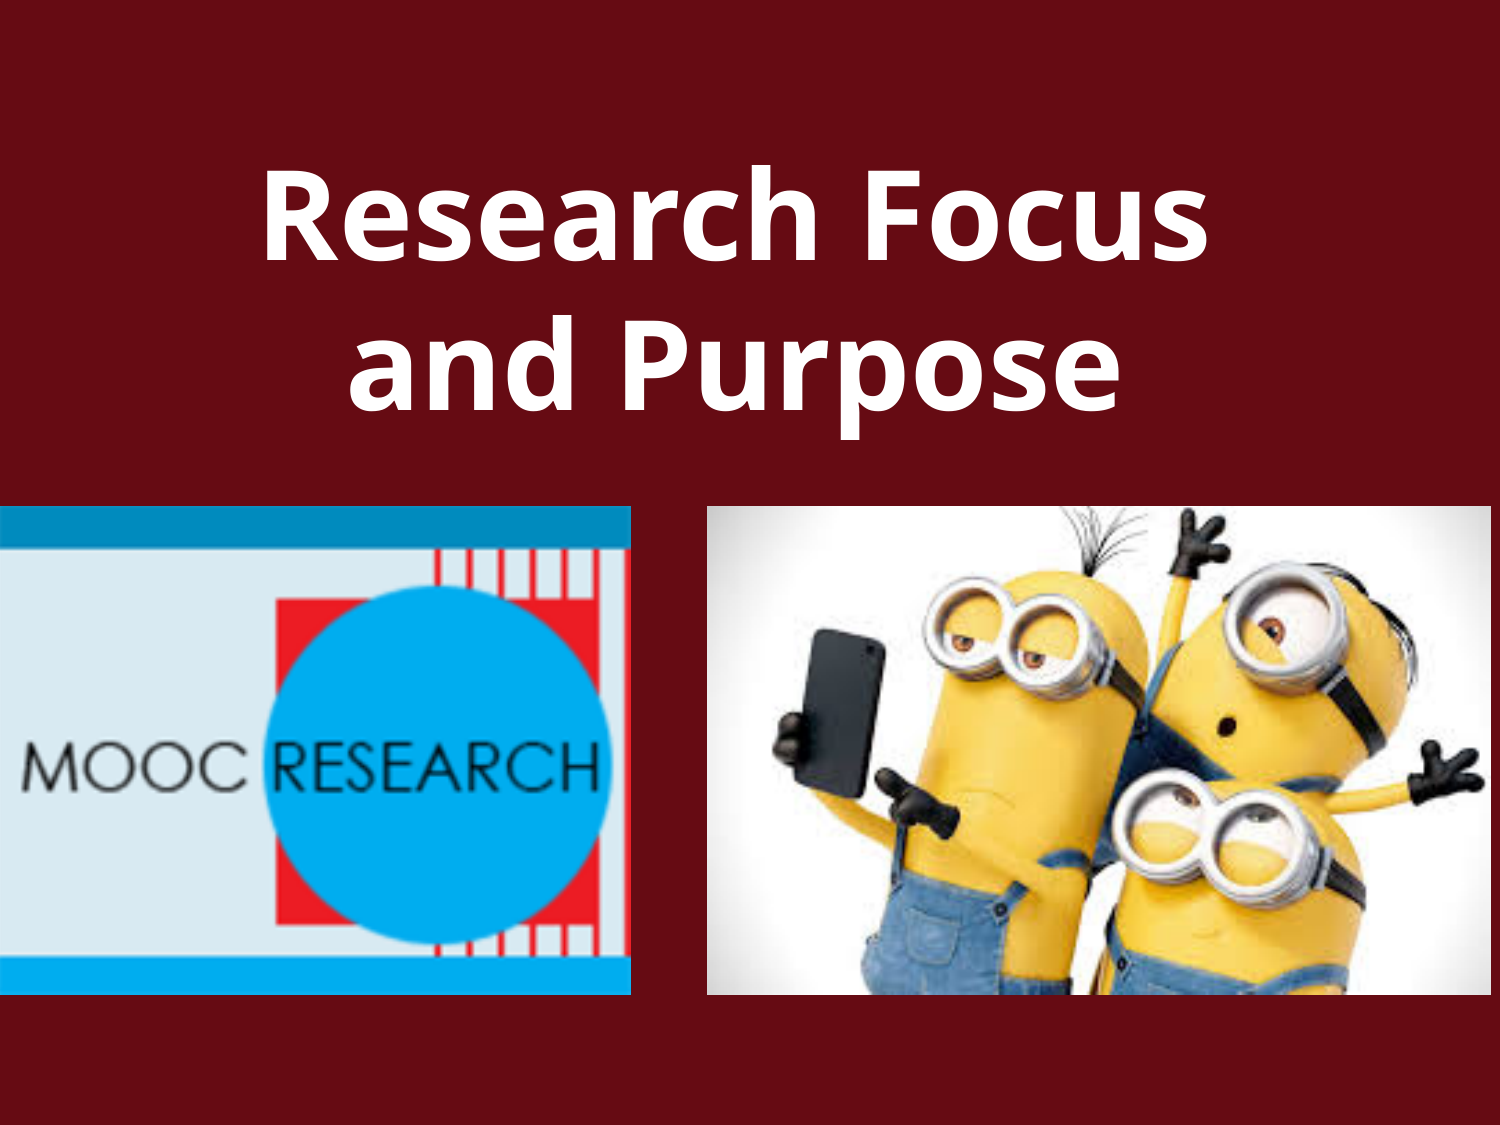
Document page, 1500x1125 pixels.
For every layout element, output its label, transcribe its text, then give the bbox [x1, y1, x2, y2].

picture [0, 547, 631, 958]
picture [706, 506, 1491, 995]
title Research Focus and Purpose [110, 130, 1360, 440]
